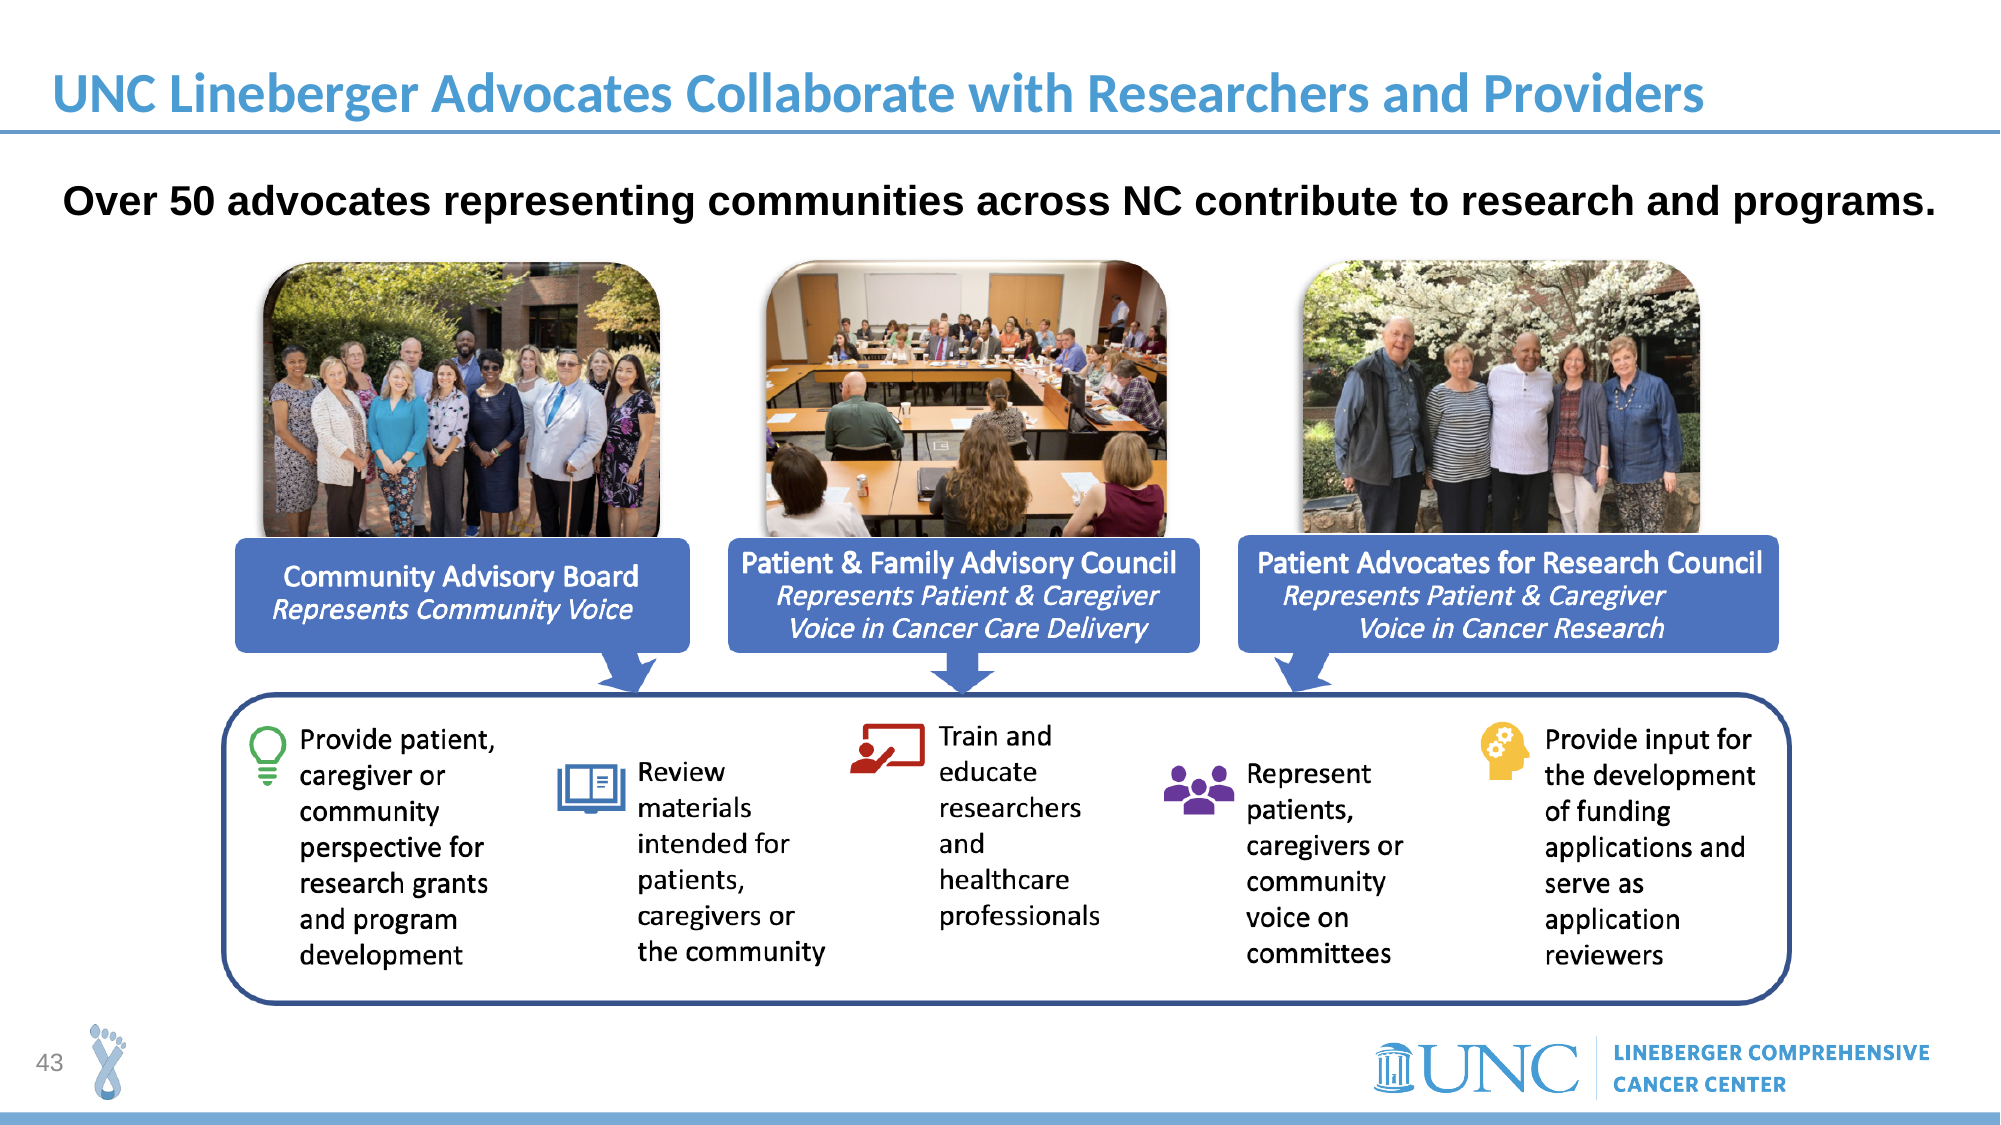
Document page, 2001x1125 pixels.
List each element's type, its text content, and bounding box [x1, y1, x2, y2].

slide_number 43 [0, 1031, 79, 1092]
picture [214, 235, 1802, 1024]
title UNC Lineberger Advocates Collaborate with Researchers and Providers [37, 45, 1763, 135]
picture [1374, 1036, 1929, 1100]
picture [90, 1024, 126, 1100]
text_box Over 50 advocates representing communities across NC contribute to research and programs. [1, 166, 1999, 232]
